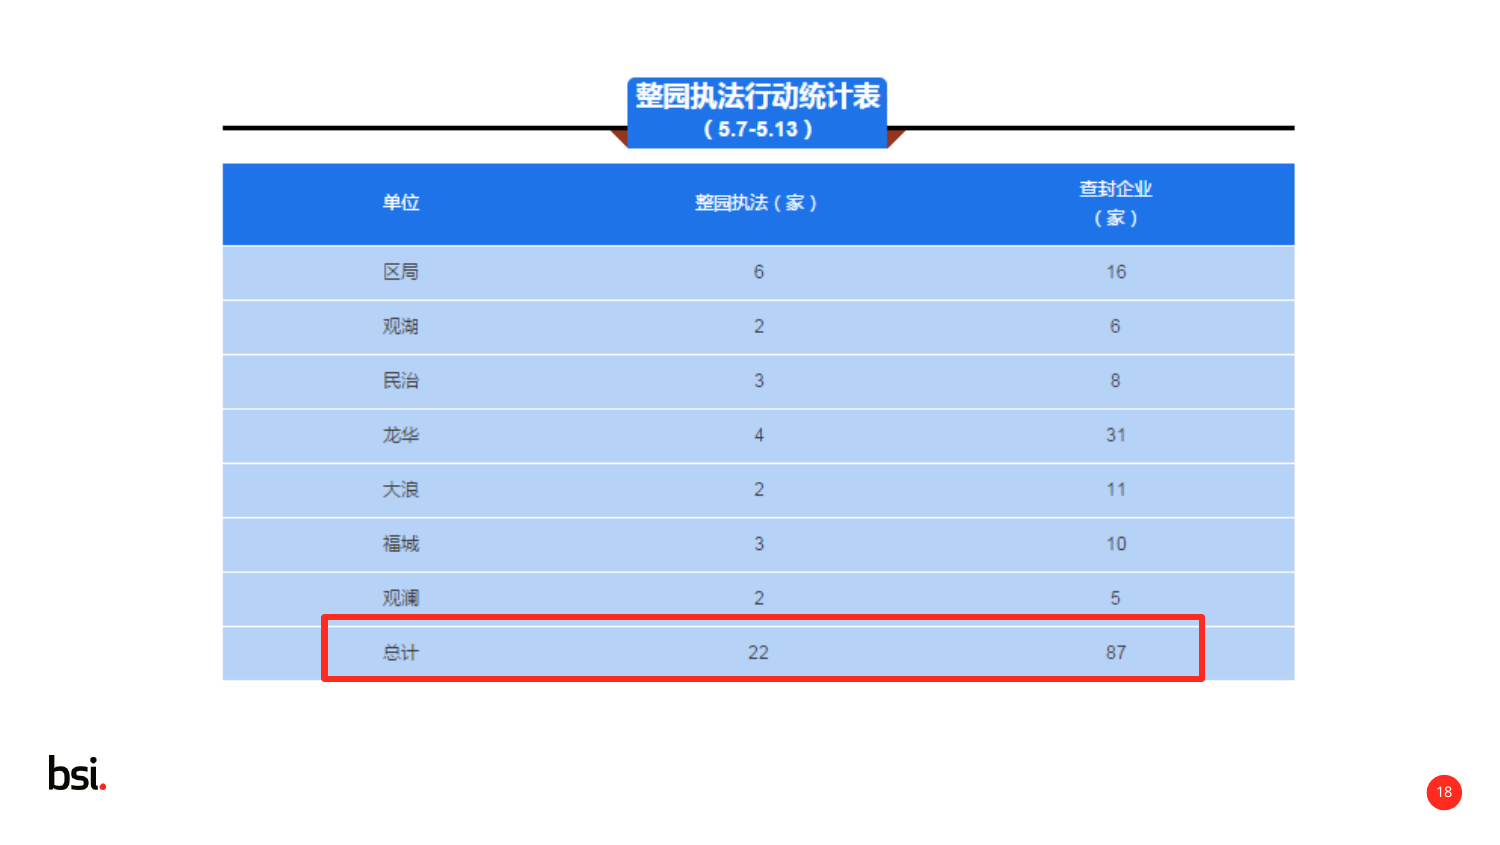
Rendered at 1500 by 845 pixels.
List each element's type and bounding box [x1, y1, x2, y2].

picture [49, 755, 106, 790]
picture [205, 49, 1310, 697]
